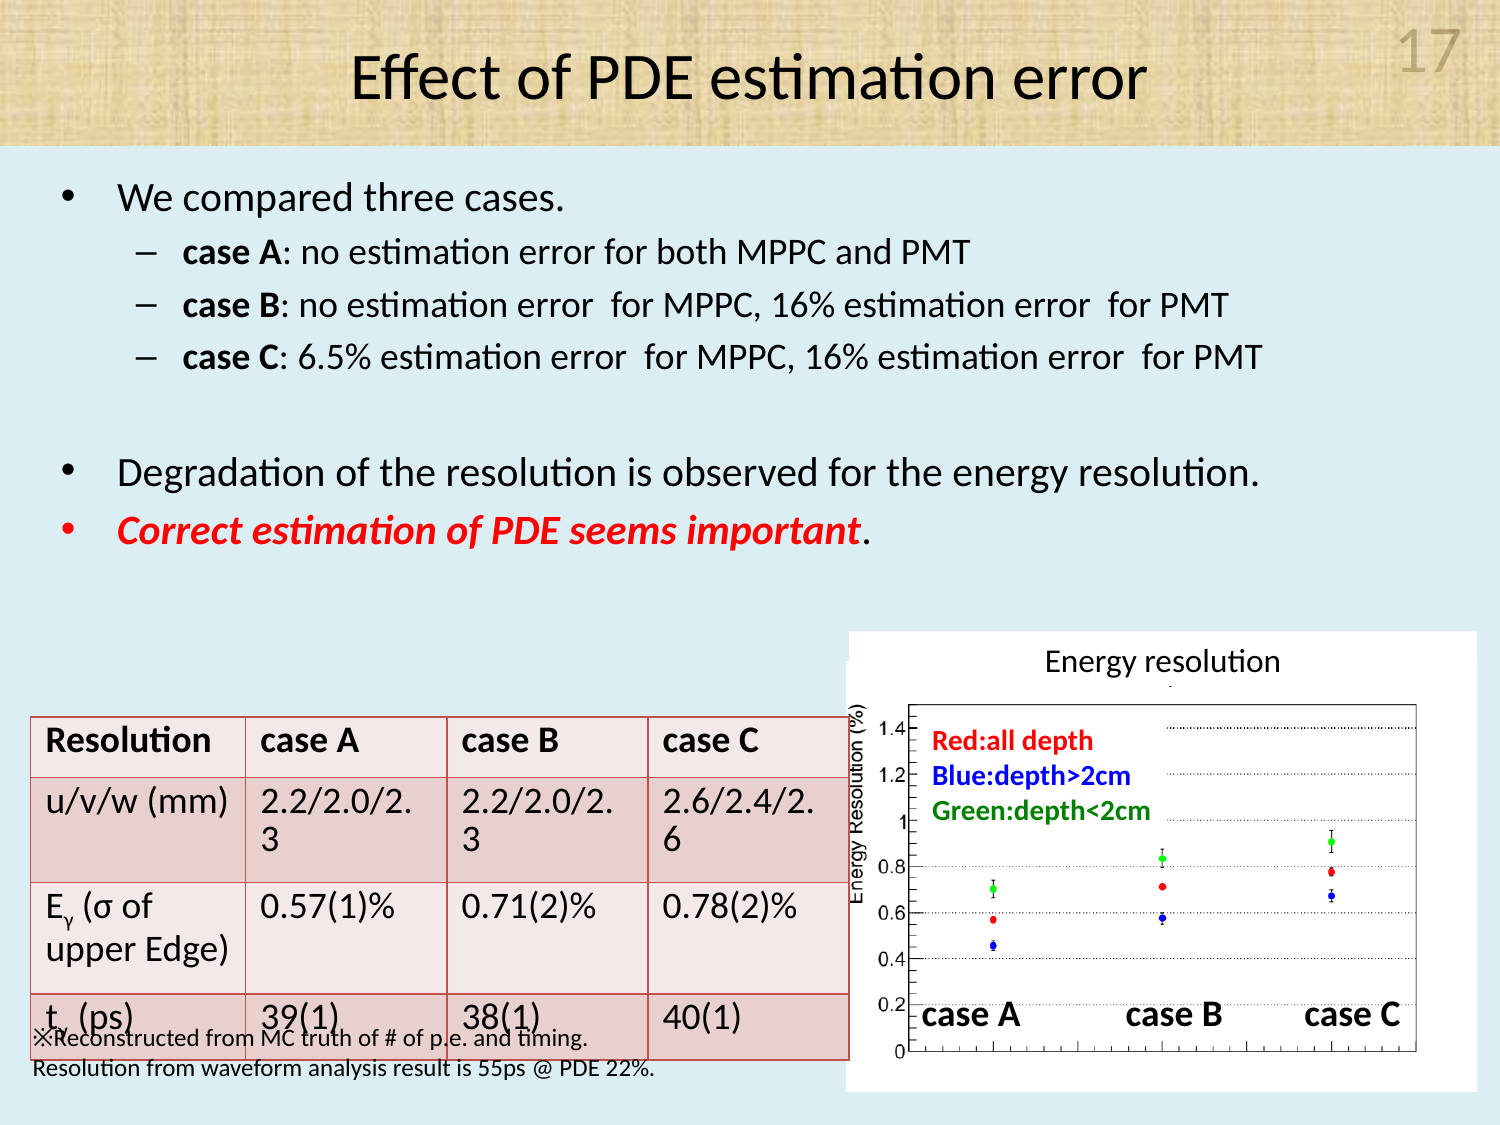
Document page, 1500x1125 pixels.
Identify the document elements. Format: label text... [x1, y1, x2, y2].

list We compared three cases. case A: no estimation error for both MPPC and PMT case B: no estimation error for MPPC, 16% estimation error for PMT case C: 6.5% estimation error for MPPC, 16% estimation error for PMT Degradation of the resolution is observed for the energy resolution. Correct estimation of PDE seems important. [45, 162, 1478, 716]
table_header Resolution [31, 718, 245, 777]
table_cell 39(1) [246, 995, 446, 1014]
table_cell tγ (ps) [31, 995, 245, 1014]
table_header case C [649, 718, 840, 777]
title Effect of PDE estimation error [0, 0, 1500, 146]
table_cell 0.71(2)% [448, 883, 647, 993]
table_header case A [246, 718, 446, 777]
table_cell 2.2/2.0/2.3 [448, 778, 647, 882]
table_cell 38(1) [448, 995, 647, 1014]
table_cell Eγ (σ of upper Edge) [31, 883, 245, 993]
table_cell 2.2/2.0/2.3 [246, 778, 446, 882]
slide_number 17 [1325, 15, 1478, 76]
text_box ※Reconstructed from MC truth of # of p.e. and timing. Resolution from waveform analysis result is 55ps @ PDE 22%. [17, 1014, 696, 1089]
table_cell 0.78(2)% [649, 883, 840, 993]
table_cell 0.57(1)% [246, 883, 446, 993]
text_box Energy resolution [849, 631, 1477, 661]
picture [845, 661, 1478, 1092]
table_cell u/v/w (mm) [31, 778, 245, 882]
table_header case B [448, 718, 647, 777]
table_cell 2.6/2.4/2.6 [649, 778, 840, 882]
table_cell 40(1) [649, 995, 840, 1059]
